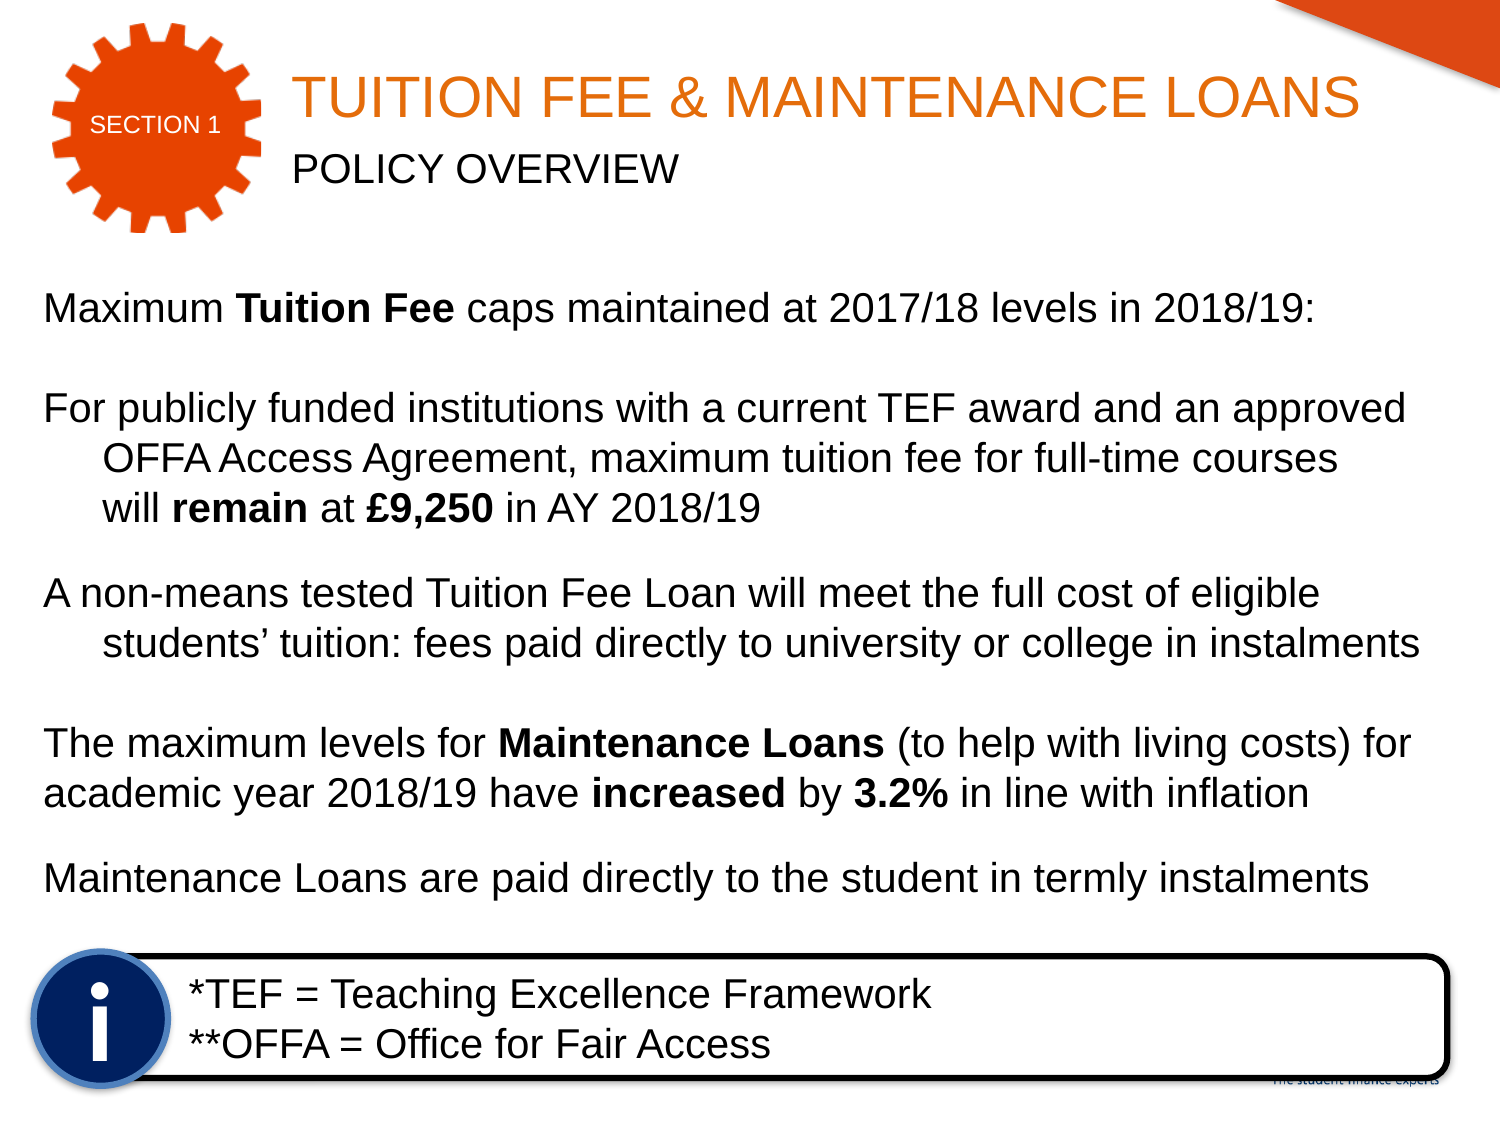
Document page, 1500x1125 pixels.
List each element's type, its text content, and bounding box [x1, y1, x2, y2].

list Maximum Tuition Fee caps maintained at 2017/18 levels in 2018/19: For publicly funded institutions with a current TEF award and an approved OFFA Access Agreement, maximum tuition fee for full-time courses will remain at £9,250 in AY 2018/19 A non-means tested Tuition Fee Loan will meet the full cost of eligible students’ tuition: fees paid directly to university or college in instalments The maximum levels for Maintenance Loans (to help with living costs) for academic year 2018/19 have increased by 3.2% in line with inflation Maintenance Loans are paid directly to the student in termly instalments [28, 273, 1500, 1016]
text_box TUITION FEE & MAINTENANCE LOANS POLICY OVERVIEW [291, 59, 1382, 192]
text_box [33, 941, 1448, 1094]
